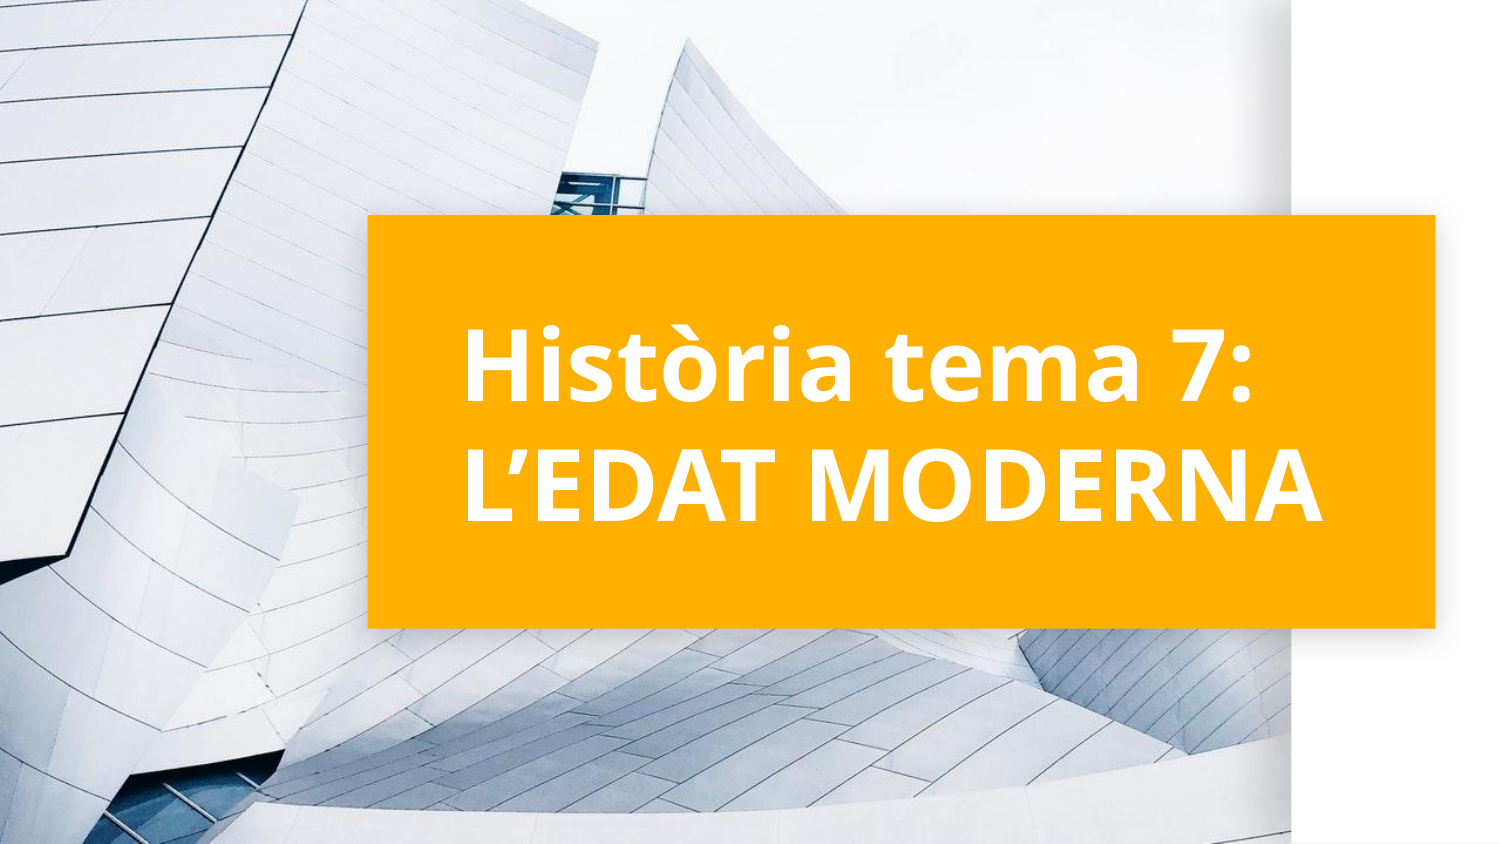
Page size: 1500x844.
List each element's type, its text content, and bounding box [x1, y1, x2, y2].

title Història tema 7: L’EDAT MODERNA [444, 215, 1343, 629]
picture [0, 0, 1291, 844]
